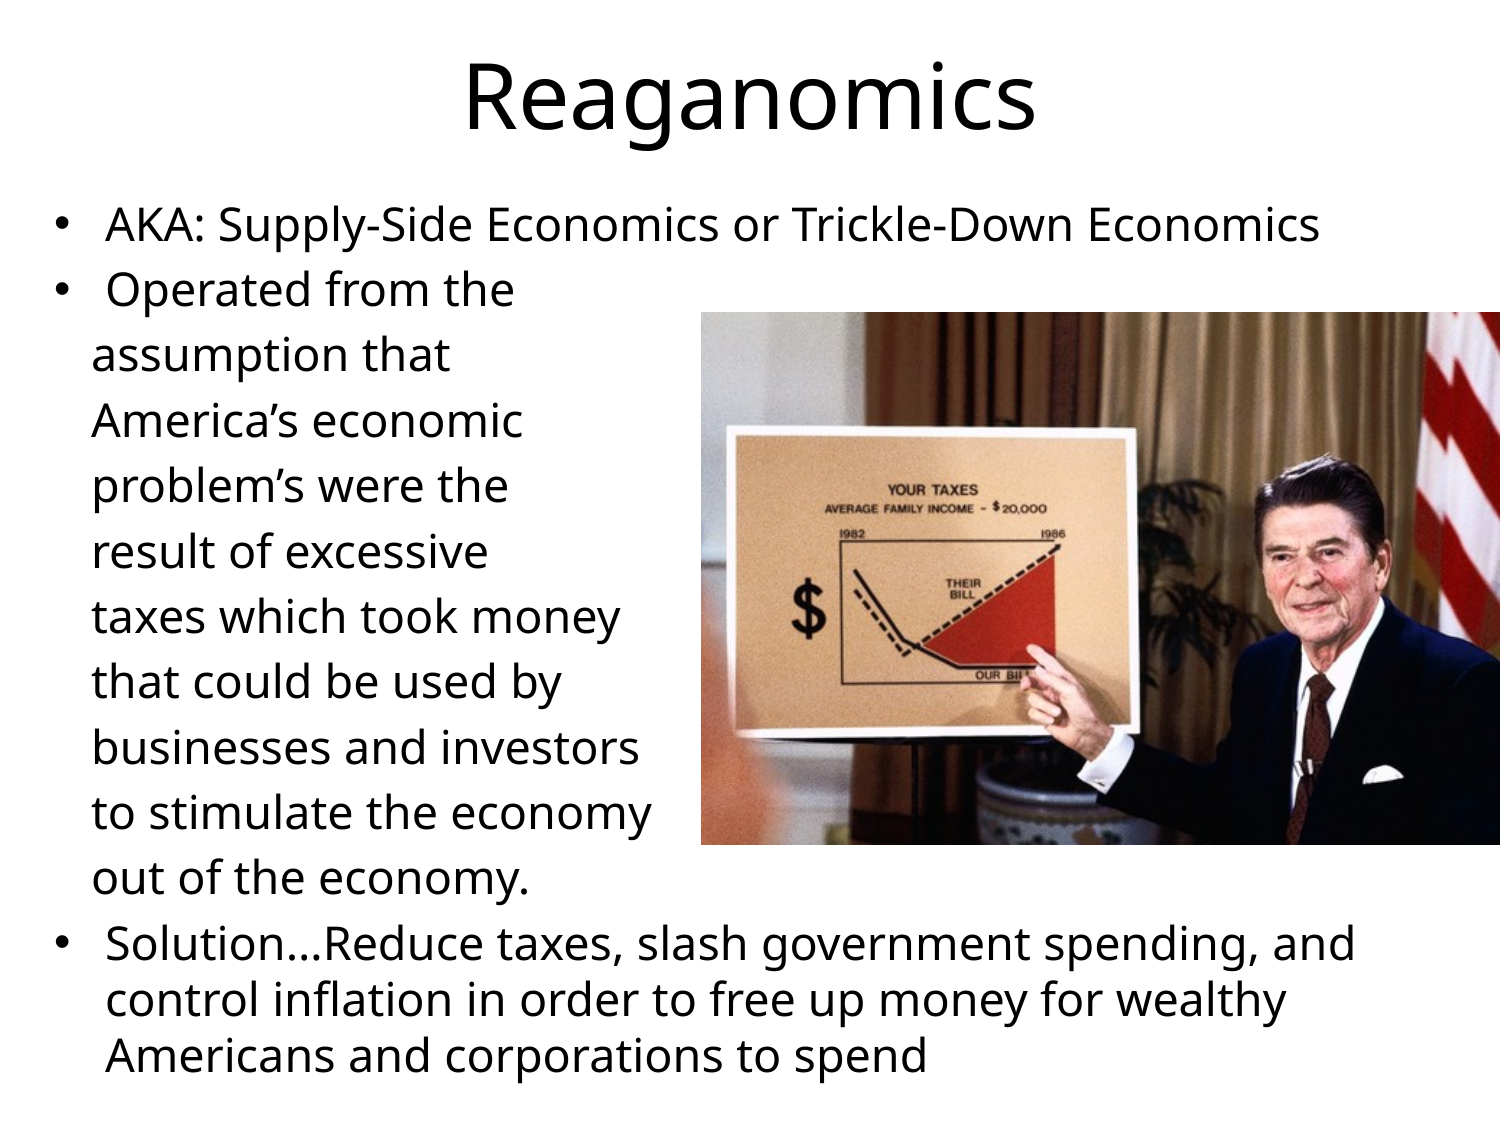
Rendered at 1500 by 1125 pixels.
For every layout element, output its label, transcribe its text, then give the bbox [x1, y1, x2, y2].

picture [701, 312, 1500, 846]
title Reaganomics [75, 0, 1425, 186]
list AKA: Supply-Side Economics or Trickle-Down Economics Operated from the assumption that America’s economic problem’s were the result of excessive taxes which took money that could be used by businesses and investors to stimulate the economy out of the economy. Solution…Reduce taxes, slash government spending, and control inflation in order to free up money for wealthy Americans and corporations to spend [39, 186, 1425, 1101]
